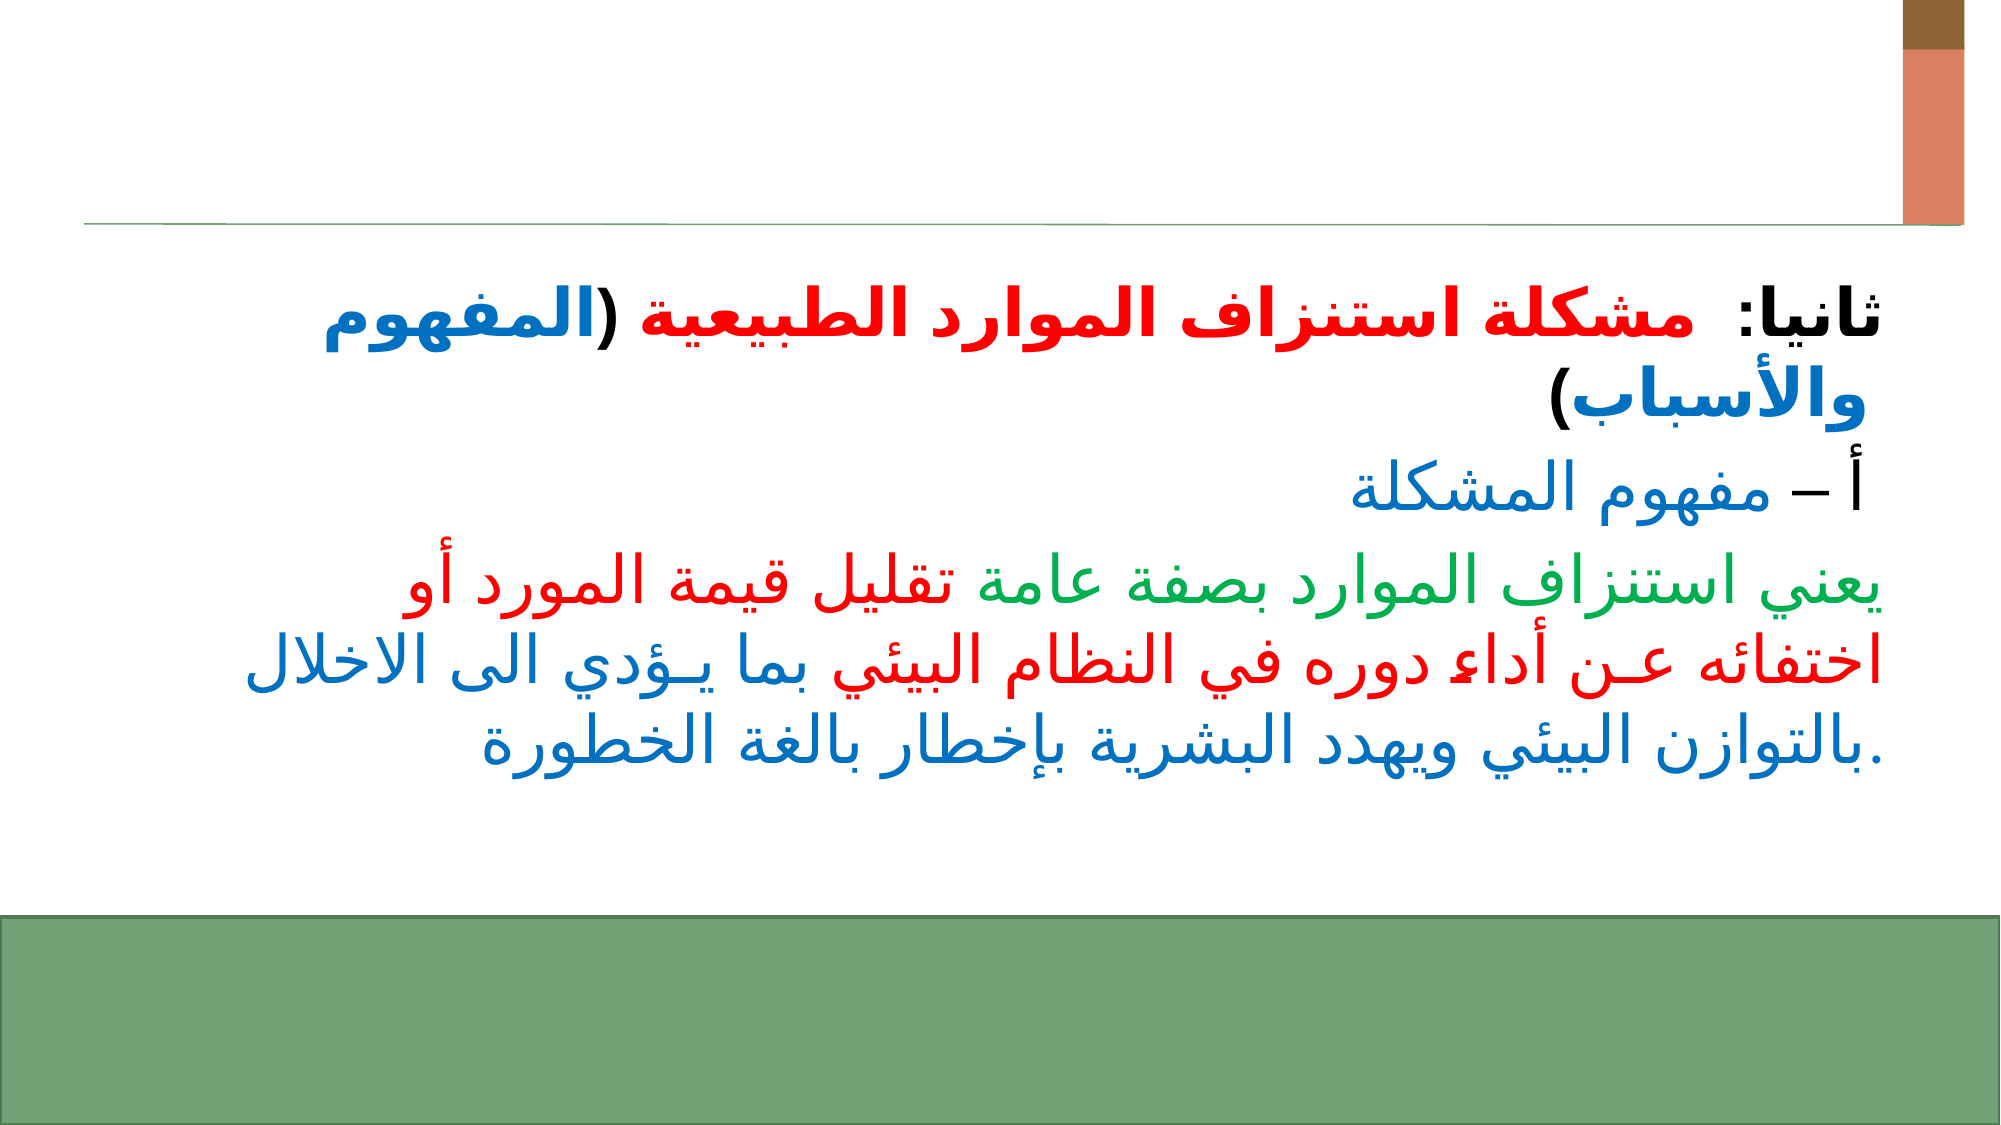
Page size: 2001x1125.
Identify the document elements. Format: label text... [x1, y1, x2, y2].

title [99, 45, 1900, 233]
text_box [0, 915, 2000, 1125]
list ثانيا: مشكلة استنزاف الموارد الطبيعية (المفهوم والأسباب) أ – مفهوم المشكلة يعني استنزاف الموارد بصفة عامة تقليل قيمة المورد أو اختفائه عـن أداء دوره في النظام البيئي بما يـؤدي الى الاخلال بالتوازن البيئي ويهدد البشرية بإخطار بالغة الخطورة. [99, 262, 1901, 915]
